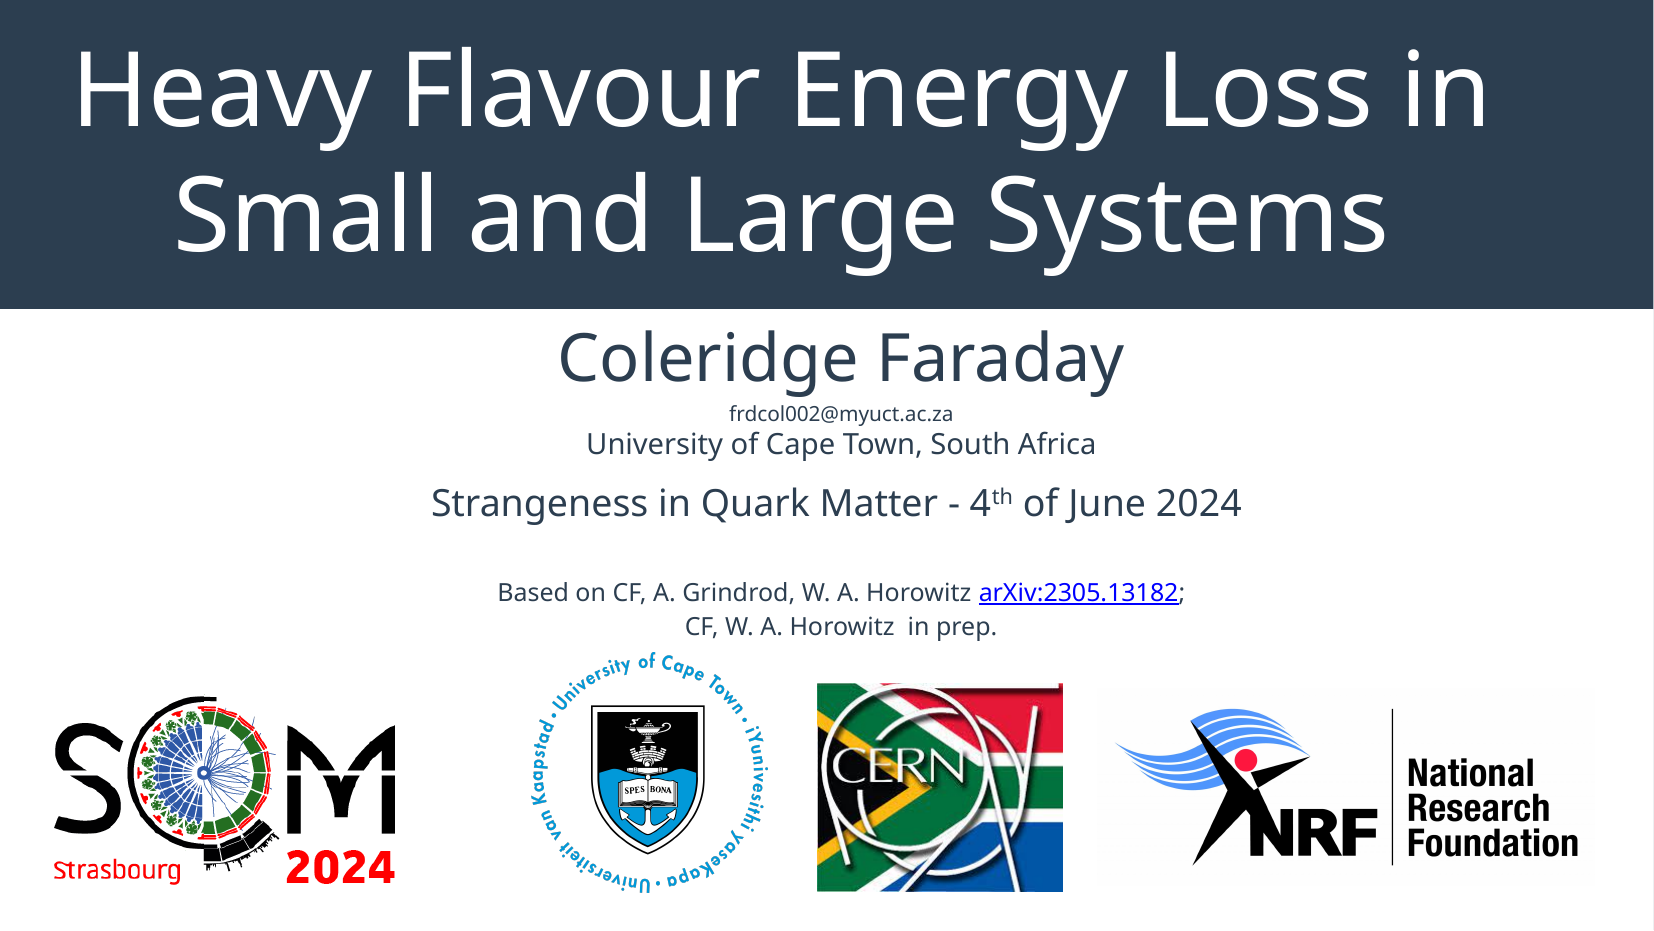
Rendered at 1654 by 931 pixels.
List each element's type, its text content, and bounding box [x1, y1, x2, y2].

text_box Coleridge Faraday [413, 295, 1270, 383]
picture [817, 683, 1064, 892]
picture [1097, 688, 1595, 886]
text_box frdcol002@myuct.ac.za [413, 383, 1270, 443]
picture [0, 681, 456, 894]
text_box Strangeness in Quark Matter - 4th of June 2024 [191, 442, 1492, 561]
picture [531, 652, 768, 893]
text_box Heavy Flavour Energy Loss in Small and Large Systems [29, 17, 1536, 278]
text_box Based on CF, A. Grindrod, W. A. Horowitz arXiv:2305.13182; CF, W. A. Horowitz in prep. [58, 563, 1624, 653]
